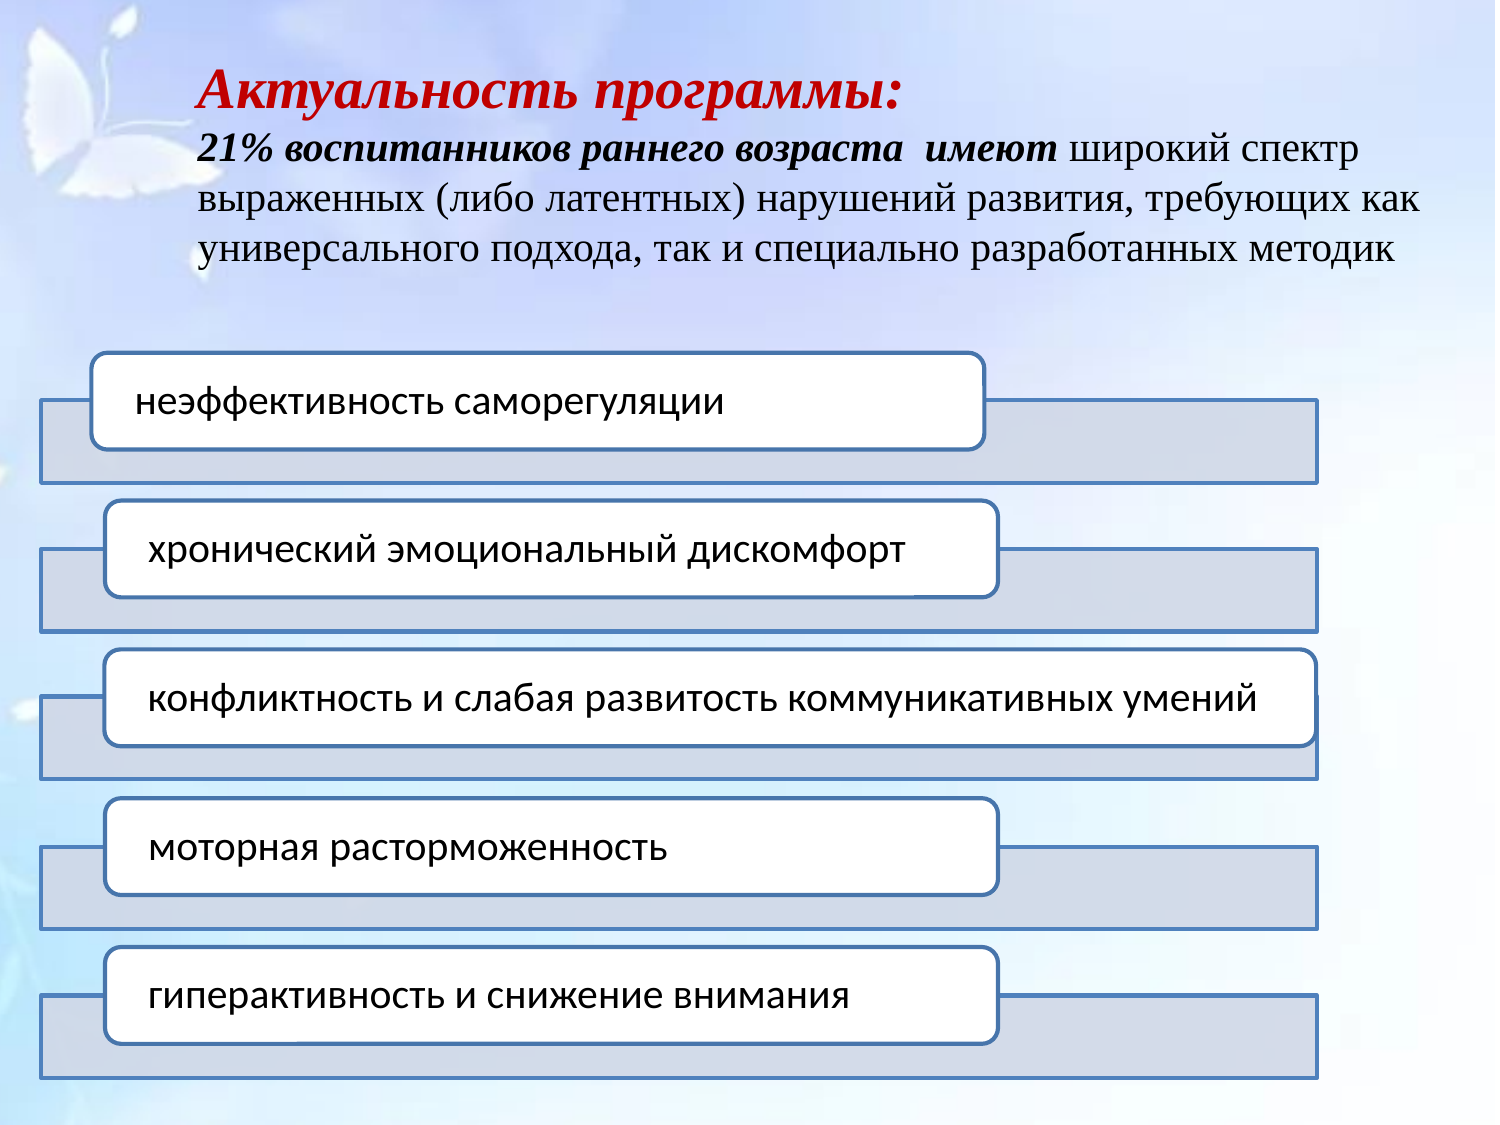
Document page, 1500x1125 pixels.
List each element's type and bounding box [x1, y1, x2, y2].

picture [0, 0, 1500, 1125]
text_box [40, 325, 1318, 1105]
